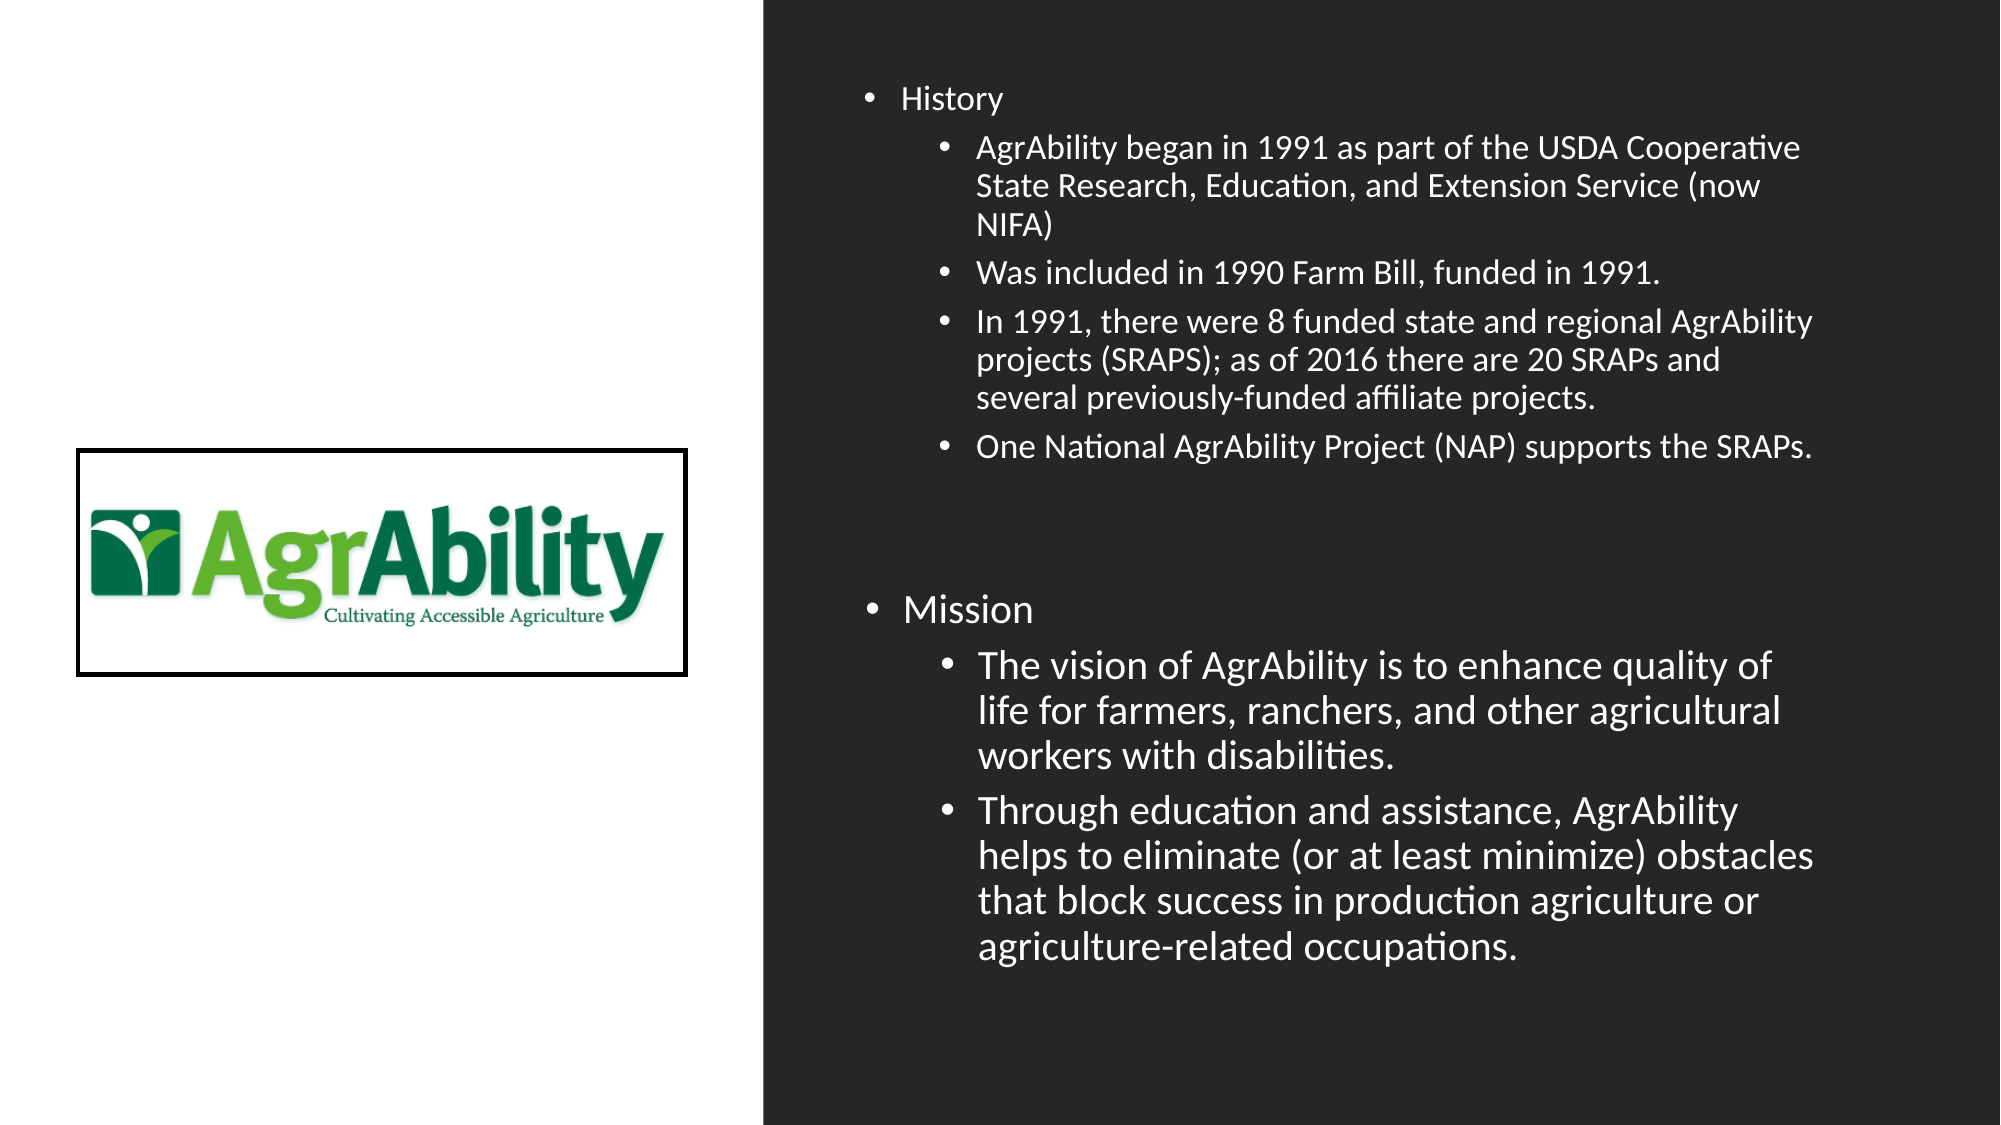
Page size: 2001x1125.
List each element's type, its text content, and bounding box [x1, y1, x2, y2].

title [78, 634, 686, 675]
picture [33, 496, 689, 634]
text_box [762, 0, 2000, 1125]
title [78, 450, 686, 496]
list Mission The vision of AgrAbility is to enhance quality of life for farmers, ranchers, and other agricultural workers with disabilities. Through education and assistance, AgrAbility helps to eliminate (or at least minimize) obstacles that block success in production agriculture or agriculture-related occupations. [850, 562, 1843, 977]
list History AgrAbility began in 1991 as part of the USDA Cooperative State Research, Education, and Extension Service (now NIFA) Was included in 1990 Farm Bill, funded in 1991. In 1991, there were 8 funded state and regional AgrAbility projects (SRAPS); as of 2016 there are 20 SRAPs and several previously-funded affiliate projects. One National AgrAbility Project (NAP) supports the SRAPs. [848, 72, 1843, 484]
